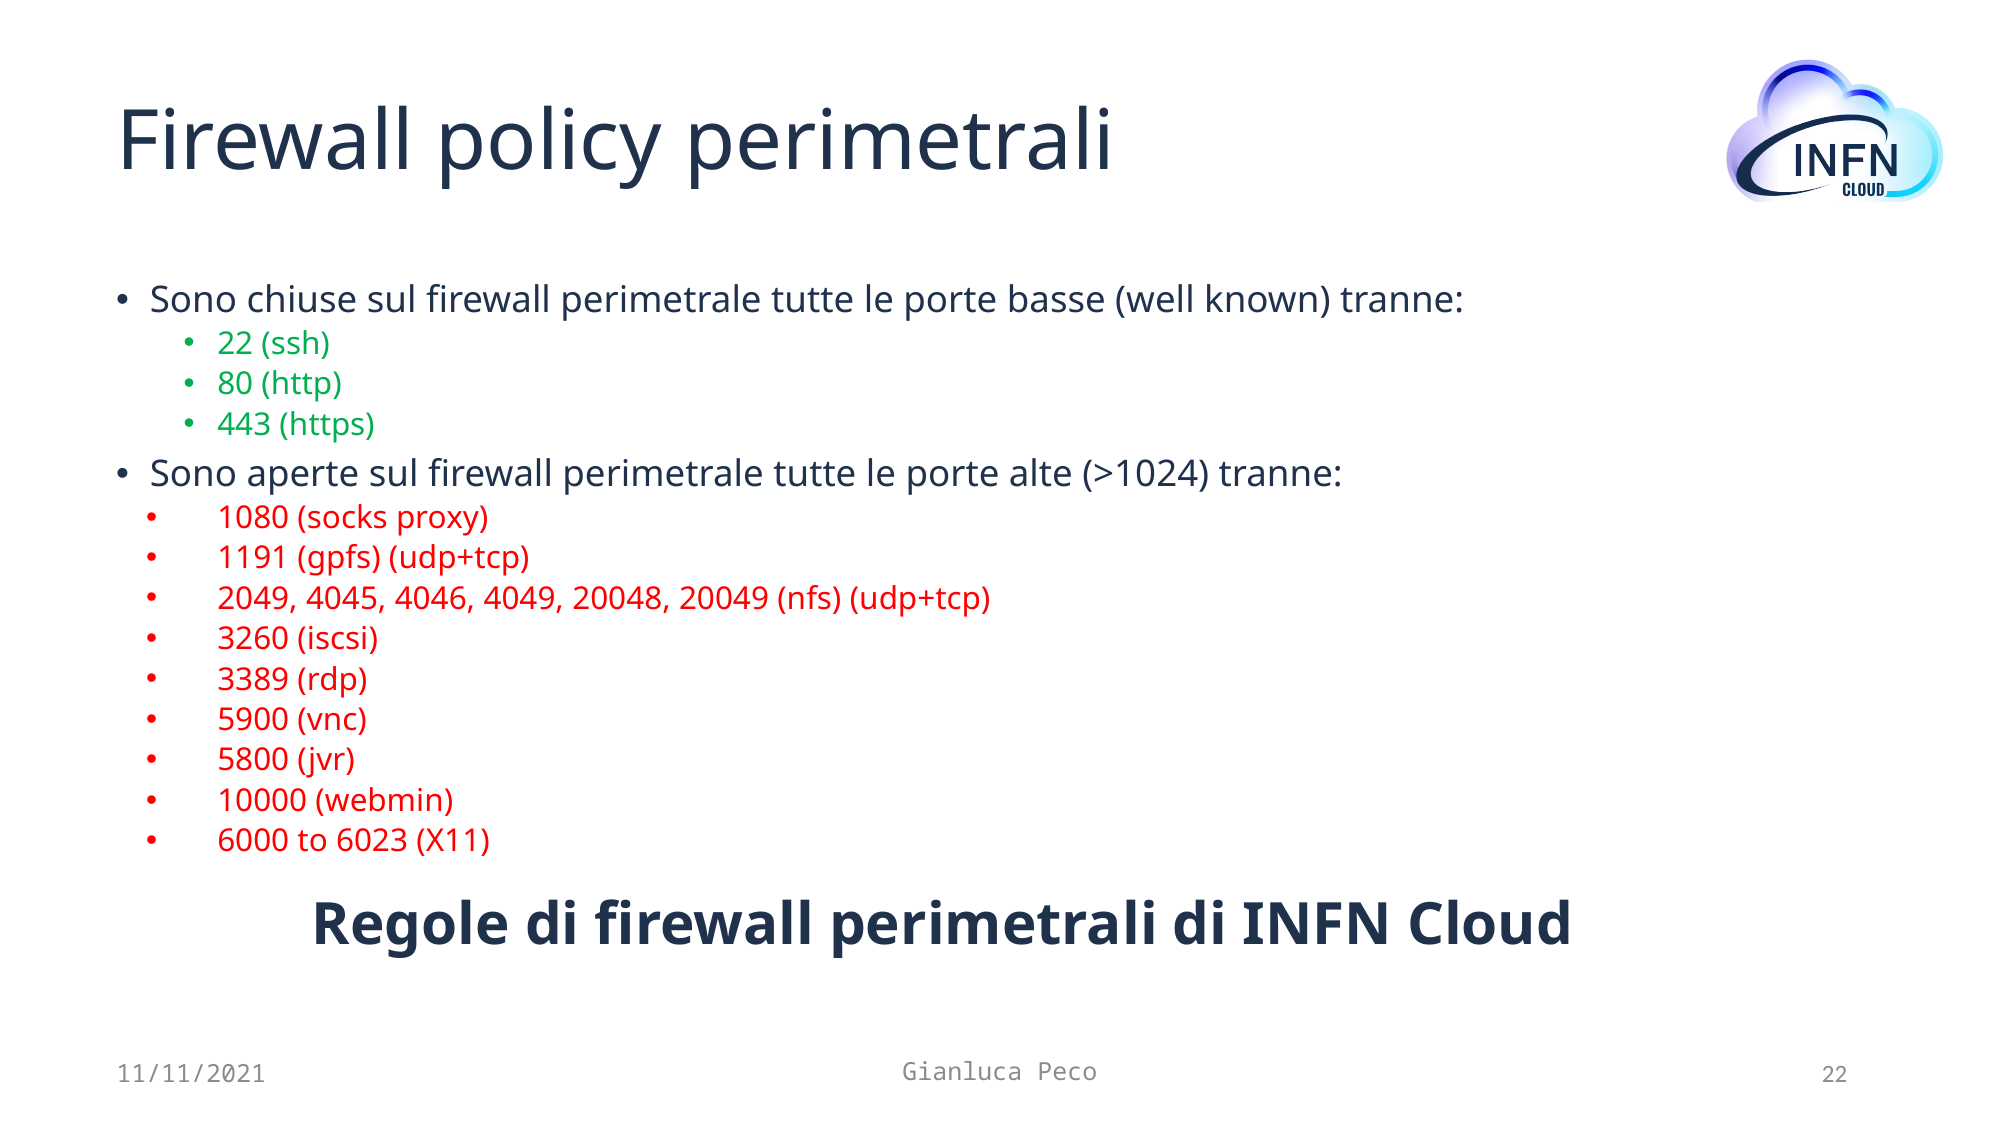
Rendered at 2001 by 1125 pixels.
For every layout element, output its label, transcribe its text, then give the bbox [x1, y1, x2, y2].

footer Gianluca Peco [662, 1042, 1338, 1103]
title Firewall policy perimetrali [101, 34, 1642, 252]
list Sono chiuse sul firewall perimetrale tutte le porte basse (well known) tranne: 22 (ssh) 80 (http) 443 (https) Sono aperte sul firewall perimetrale tutte le porte alte (>1024) tranne: 1080 (socks proxy) 1191 (gpfs) (udp+tcp) 2049, 4045, 4046, 4049, 20048, 20049 (nfs) (udp+tcp) 3260 (iscsi) 3389 (rdp) 5900 (vnc) 5800 (jvr) 10000 (webmin) 6000 to 6023 (X11) [101, 273, 1720, 867]
picture [1706, 51, 1969, 214]
slide_number 22 [1412, 1042, 1863, 1103]
list Regole di firewall perimetrali di INFN Cloud [209, 867, 1676, 985]
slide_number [101, 1042, 552, 1103]
